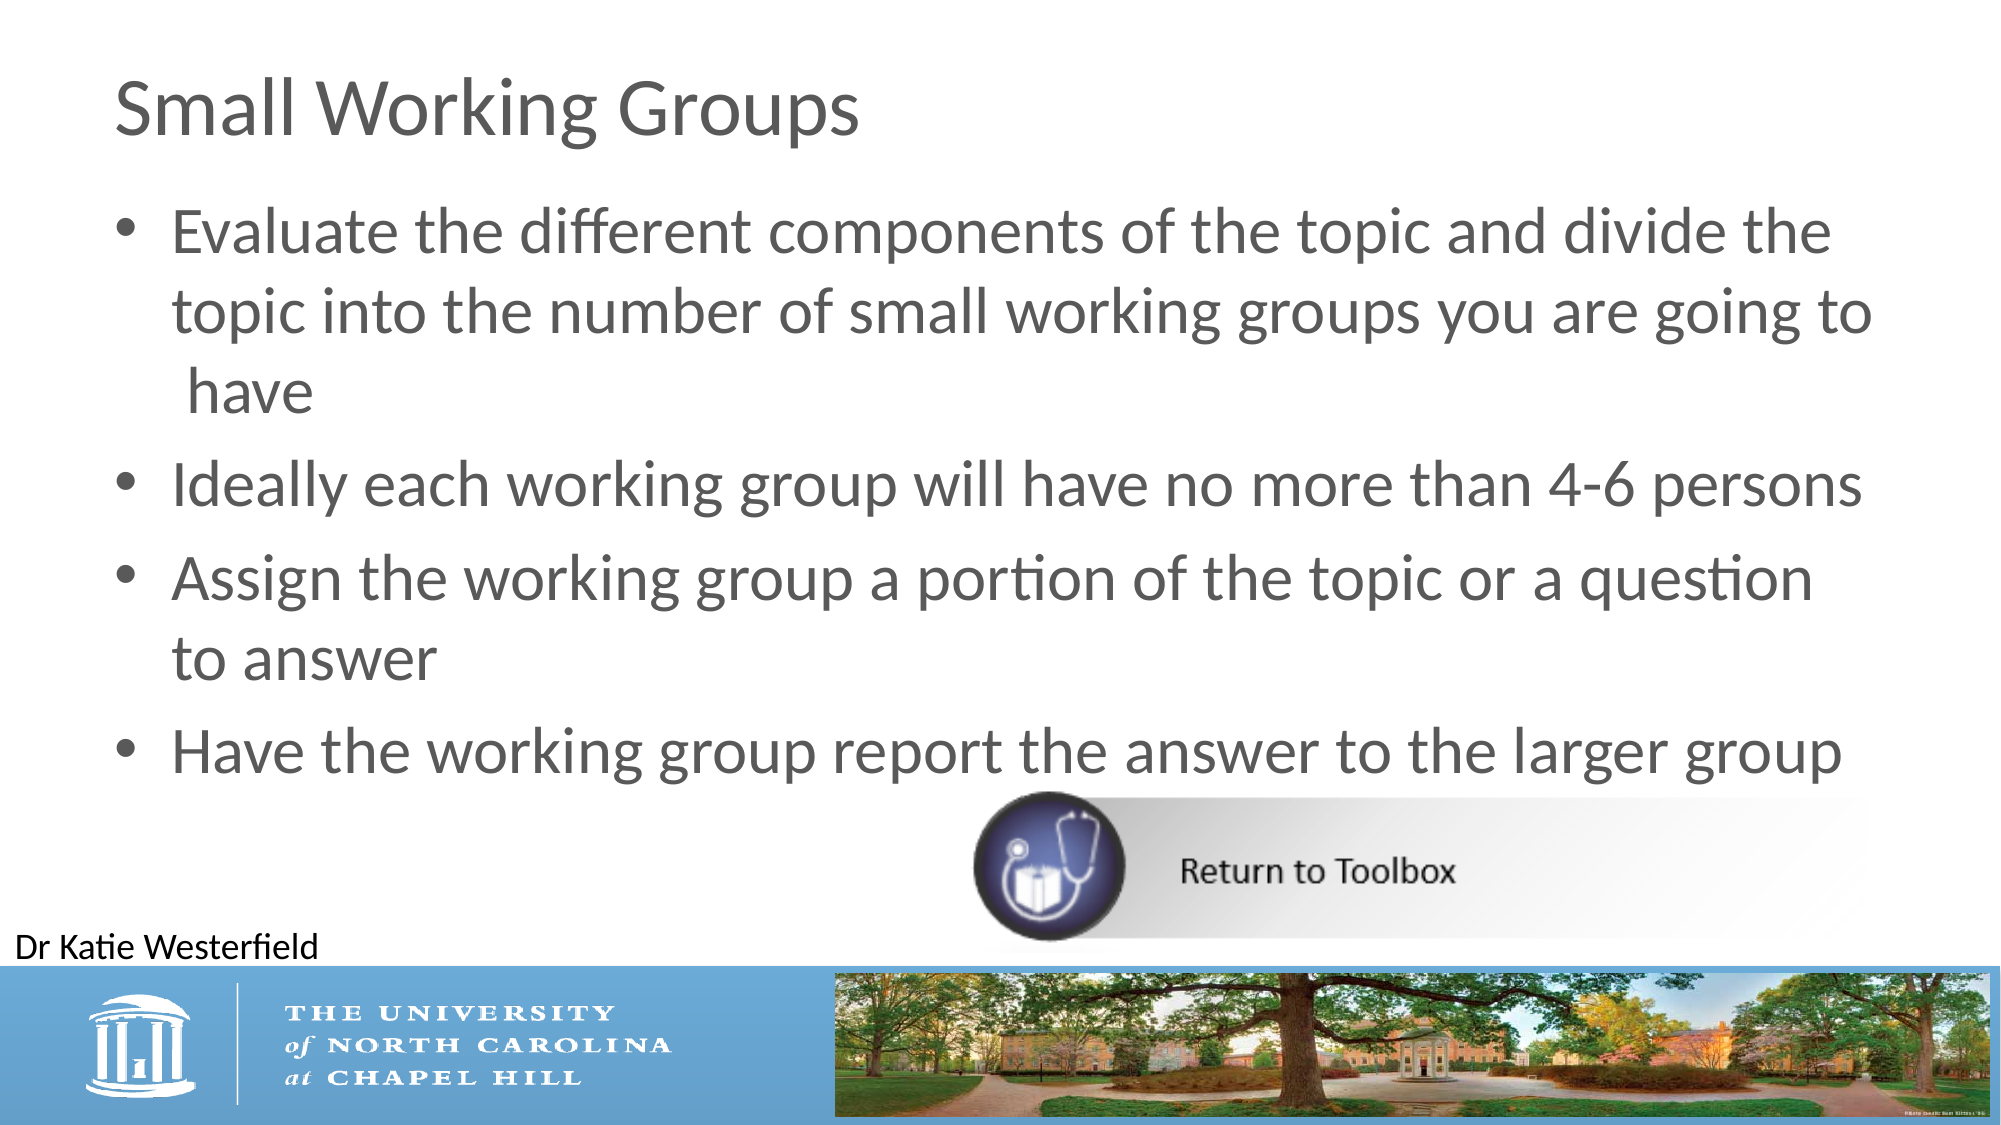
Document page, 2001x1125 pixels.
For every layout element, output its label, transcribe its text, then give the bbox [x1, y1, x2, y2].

title Small Working Groups [99, 45, 1900, 179]
list Evaluate the different components of the topic and divide the topic into the number of small working groups you are going to have Ideally each working group will have no more than 4-6 persons Assign the working group a portion of the topic or a question to answer Have the working group report the answer to the larger group [99, 179, 1900, 849]
picture [86, 983, 672, 1105]
picture [952, 788, 1901, 954]
text_box Dr Katie Westerfield [0, 914, 853, 950]
picture [835, 973, 1990, 1117]
